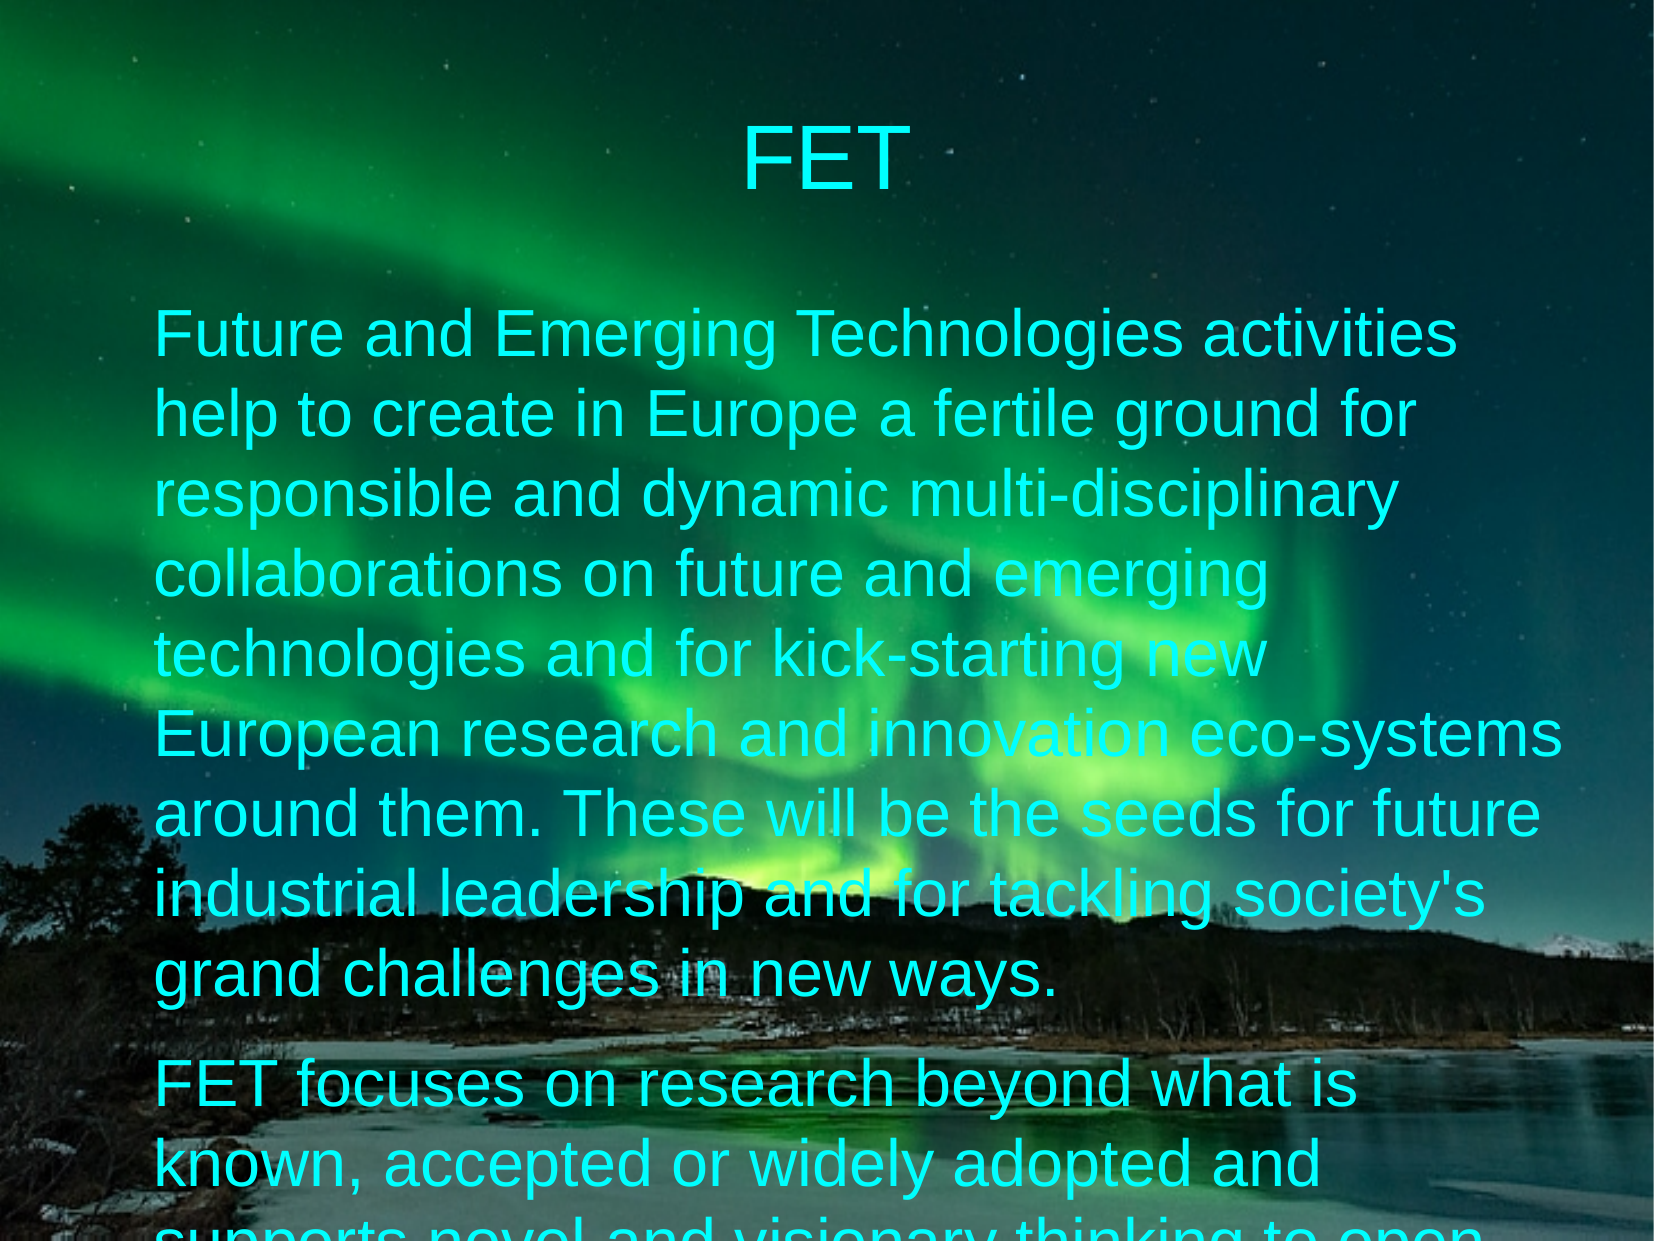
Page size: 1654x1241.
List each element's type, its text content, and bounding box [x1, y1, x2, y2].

picture [0, 0, 1654, 1241]
title FET [82, 49, 1571, 257]
list Future and Emerging Technologies activities help to create in Europe a fertile ground for responsible and dynamic multi-disciplinary collaborations on future and emerging technologies and for kick-starting new European research and innovation eco-systems around them. These will be the seeds for future industrial leadership and for tackling society's grand challenges in new ways. FET focuses on research beyond what is known, accepted or widely adopted and supports novel and visionary thinking to open promising paths towards radically new technological possibilities. In particular, FET funds interdisciplinary collaborations that seek genuine cross-fertilisation and deep synergies between the broadest range of advanced sciences (including the life sciences, social sciences and humanities) and cutting-edge engineering disciplines. [82, 290, 1571, 1215]
